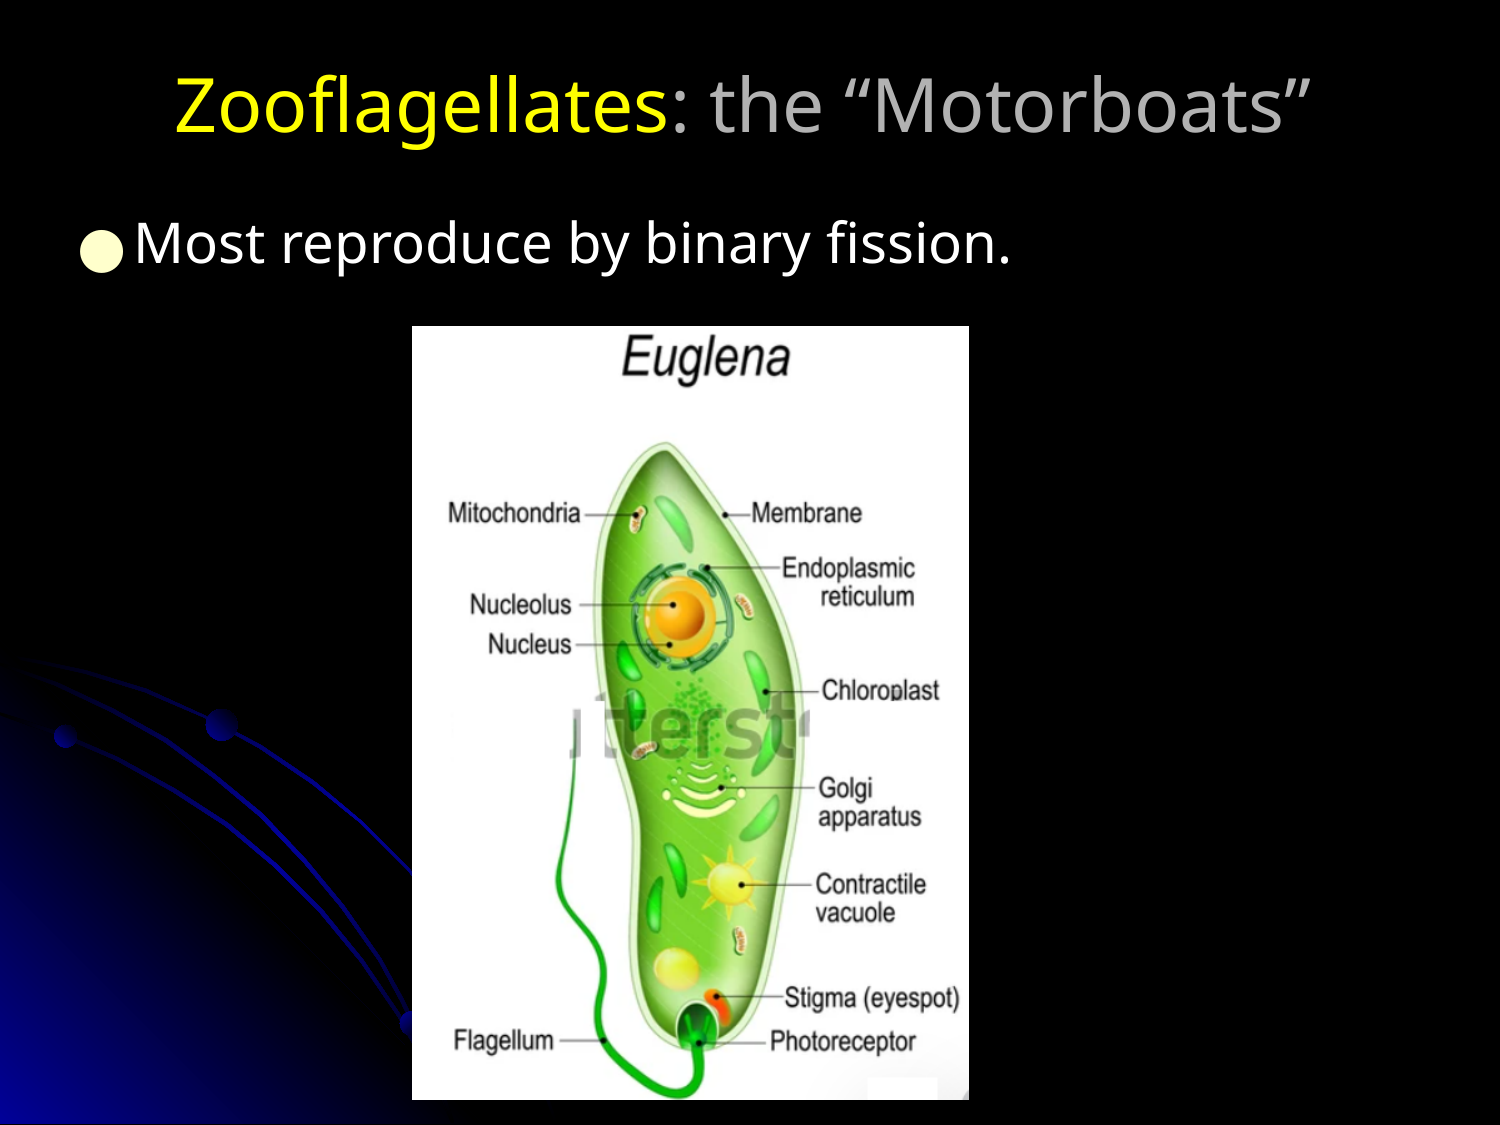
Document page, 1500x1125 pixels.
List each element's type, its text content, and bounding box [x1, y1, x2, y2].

title Zooflagellates: the “Motorboats” [68, 24, 1419, 180]
list Most reproduce by binary fission. [62, 200, 1413, 304]
picture [411, 325, 969, 1101]
